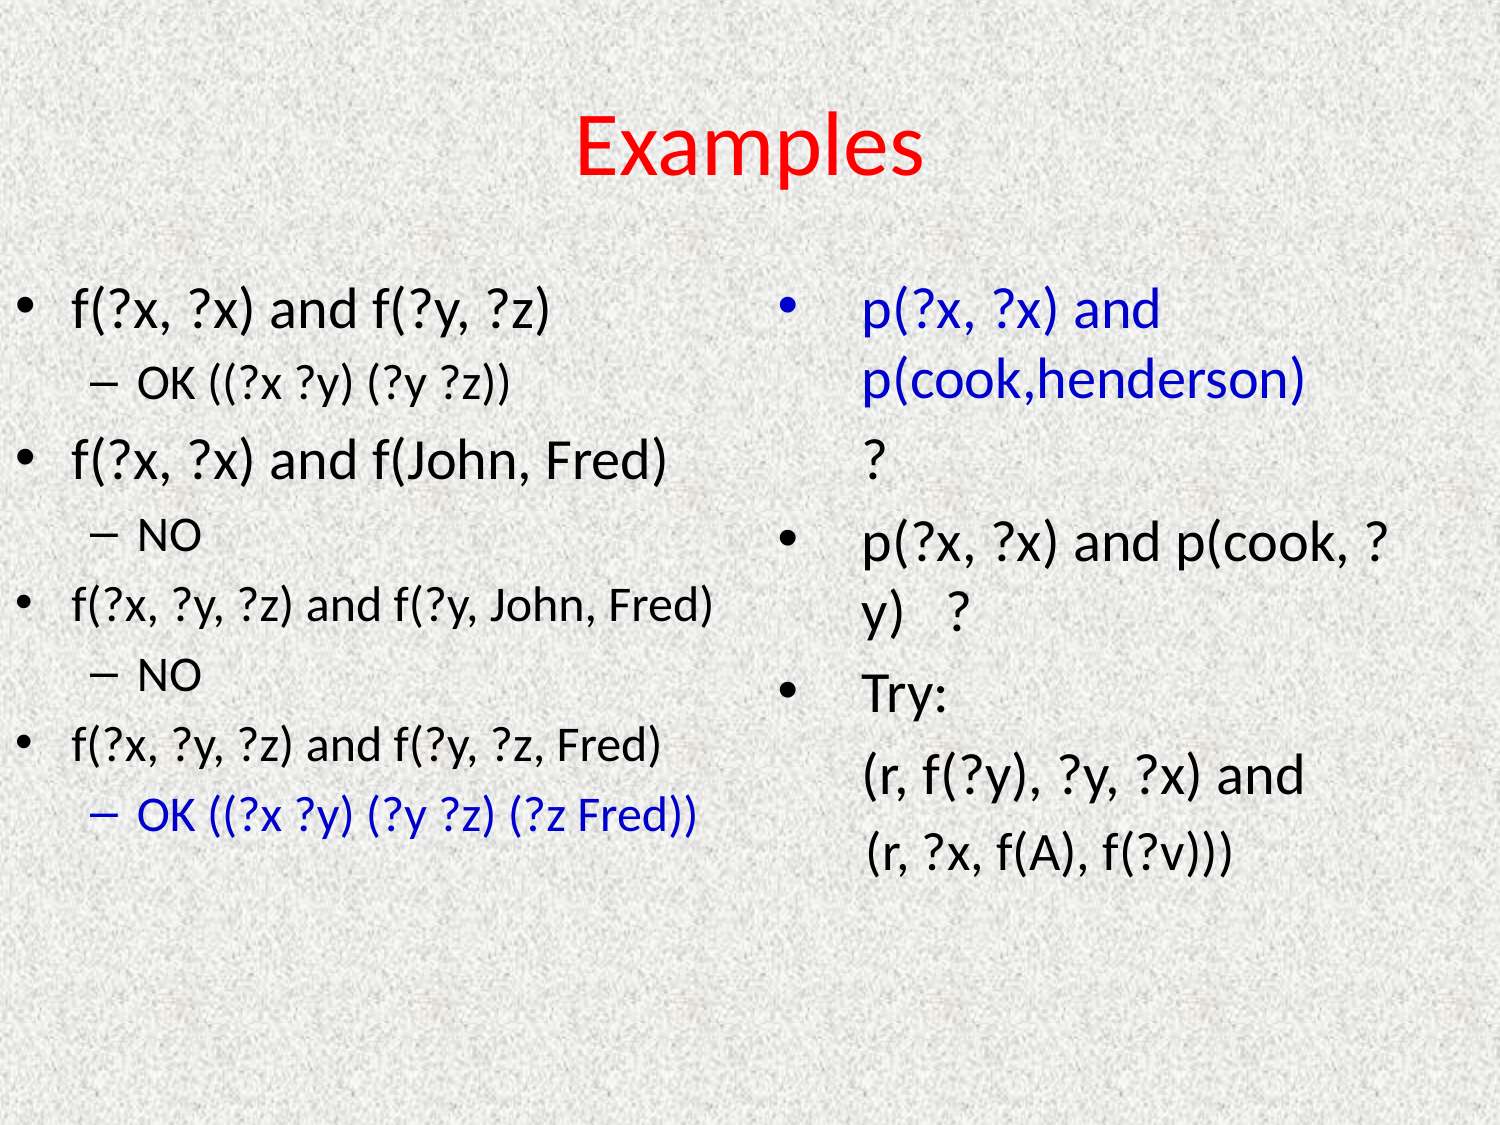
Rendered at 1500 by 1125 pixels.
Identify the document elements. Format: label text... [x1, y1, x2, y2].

list f(?x, ?x) and f(?y, ?z) OK ((?x ?y) (?y ?z)) f(?x, ?x) and f(John, Fred) NO f(?x, ?y, ?z) and f(?y, John, Fred) NO f(?x, ?y, ?z) and f(?y, ?z, Fred) OK ((?x ?y) (?y ?z) (?z Fred)) [0, 262, 738, 1005]
picture [0, 0, 1500, 1125]
title Examples [75, 45, 1425, 233]
list p(?x, ?x) and p(cook,henderson) ? p(?x, ?x) and p(cook, ?y) ? Try: (r, f(?y), ?y, ?x) and (r, ?x, f(A), f(?v))) [762, 262, 1500, 1005]
